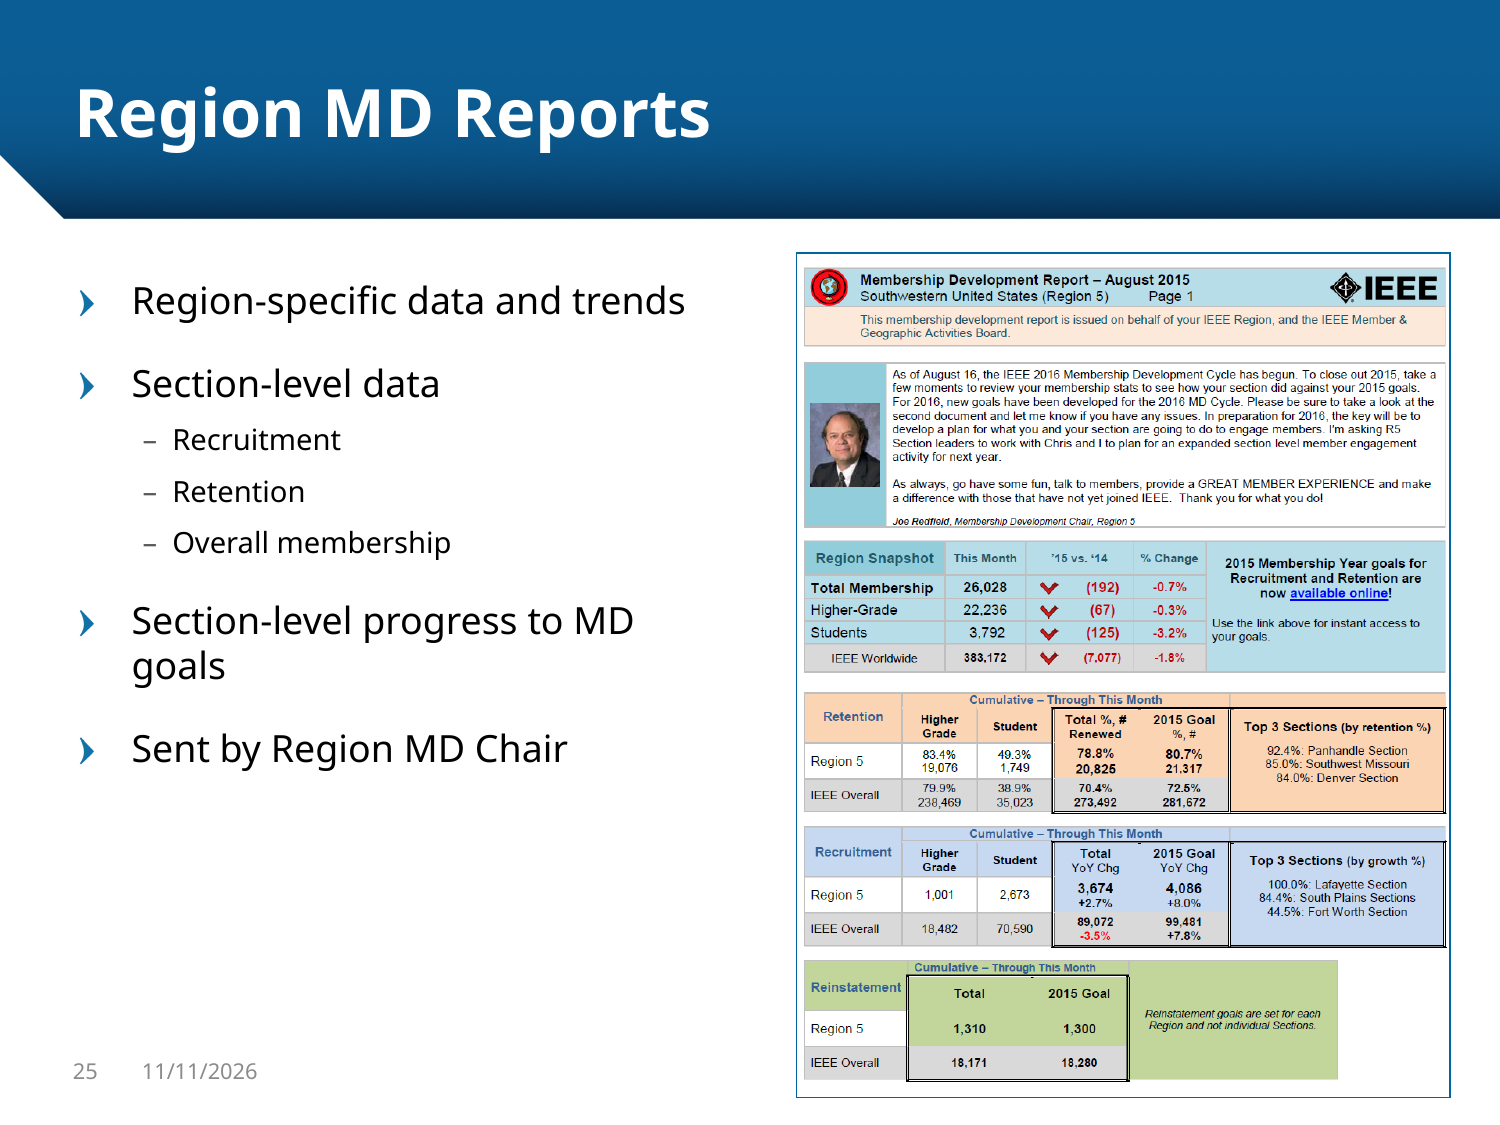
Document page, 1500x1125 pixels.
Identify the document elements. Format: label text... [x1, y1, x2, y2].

list Region-specific data and trends Section-level data Recruitment Retention Overall membership Section-level progress to MD goals Sent by Region MD Chair [60, 270, 745, 990]
slide_number 25 [72, 1042, 132, 1103]
picture [0, 0, 1500, 1125]
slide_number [141, 1042, 412, 1103]
title Region MD Reports [59, 22, 1426, 199]
